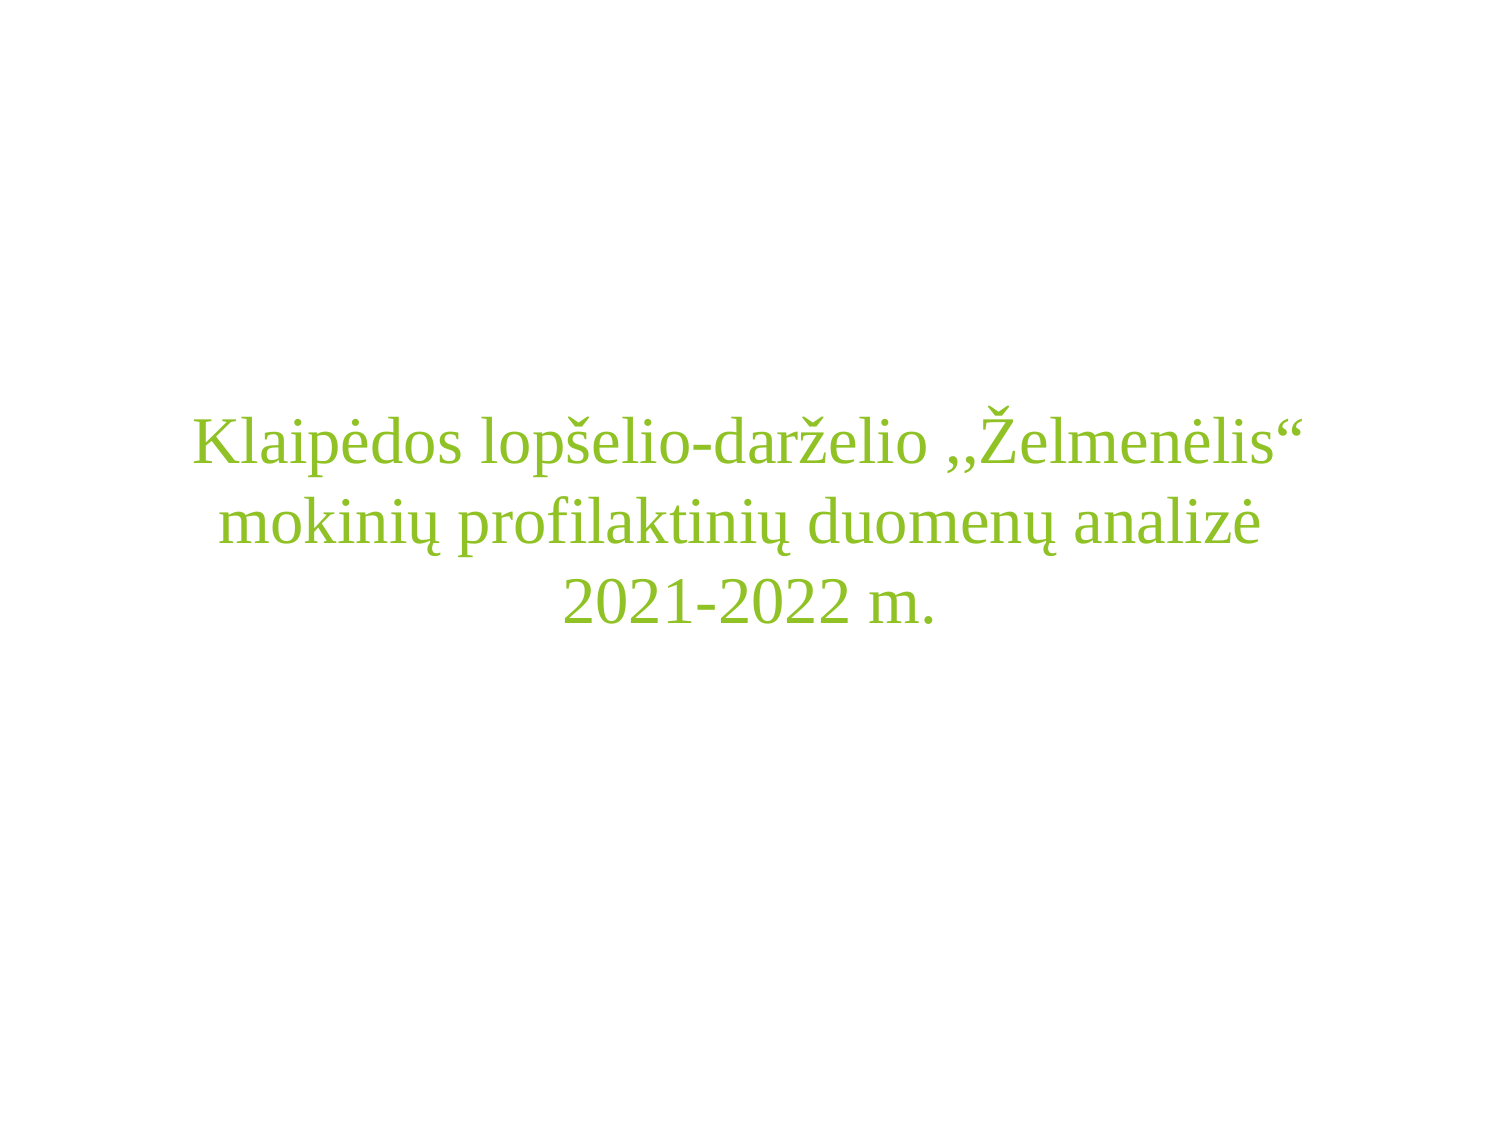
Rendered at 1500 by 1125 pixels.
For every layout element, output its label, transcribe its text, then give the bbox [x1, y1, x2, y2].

title Klaipėdos lopšelio-darželio ,,Želmenėlis“ mokinių profilaktinių duomenų analizė 2021-2022 m. [75, 45, 1425, 988]
